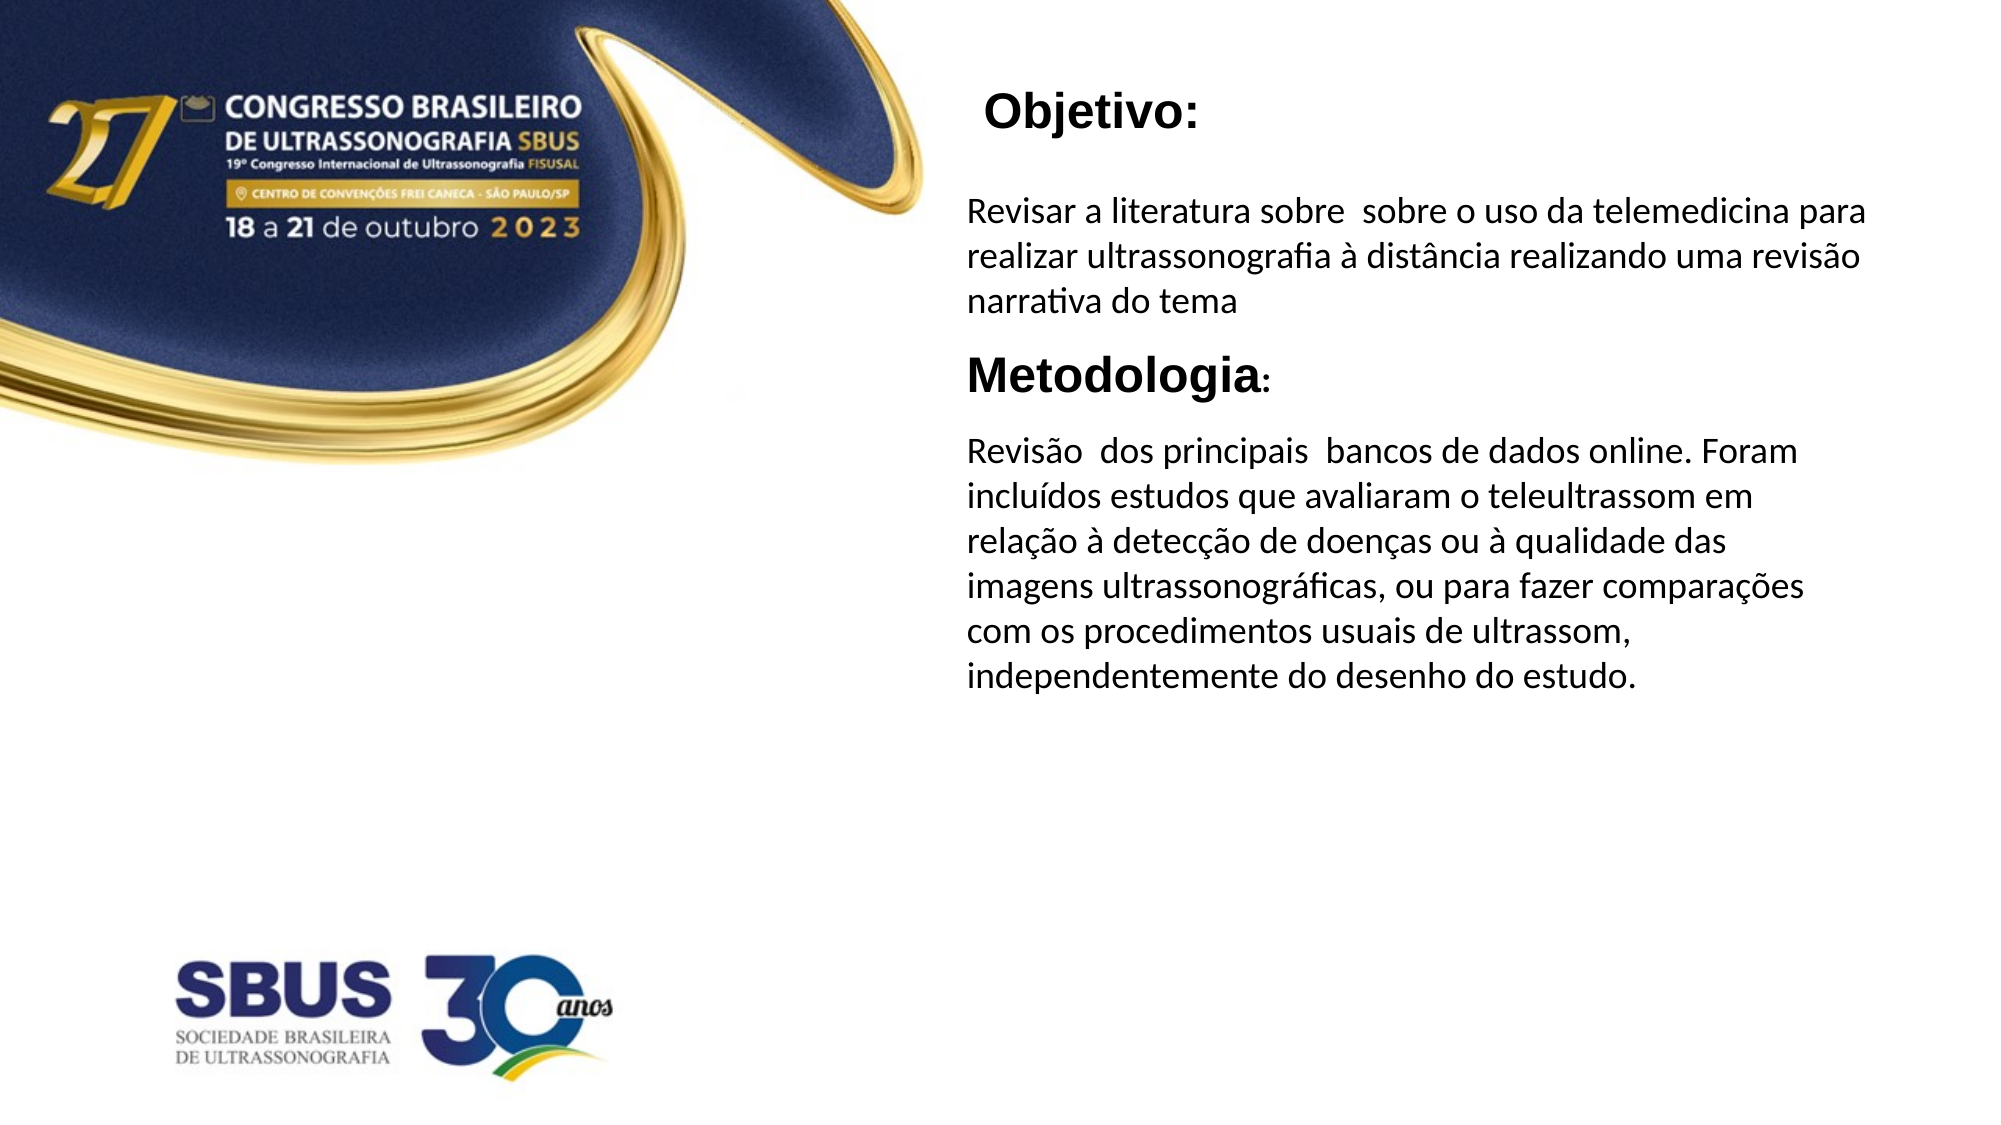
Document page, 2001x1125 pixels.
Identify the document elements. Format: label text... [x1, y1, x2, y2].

picture [0, 0, 2001, 1125]
text_box Revisar a literatura sobre sobre o uso da telemedicina para realizar ultrassonografia à distância realizando uma revisão narrativa do tema [952, 179, 1933, 329]
text_box Objetivo: [968, 71, 1338, 147]
text_box Metodologia: [951, 334, 1953, 410]
text_box Revisão dos principais bancos de dados online. Foram incluídos estudos que avaliaram o teleultrassom em relação à detecção de doenças ou à qualidade das imagens ultrassonográficas, ou para fazer comparações com os procedimentos usuais de ultrassom, independentemente do desenho do estudo. [952, 418, 1877, 704]
